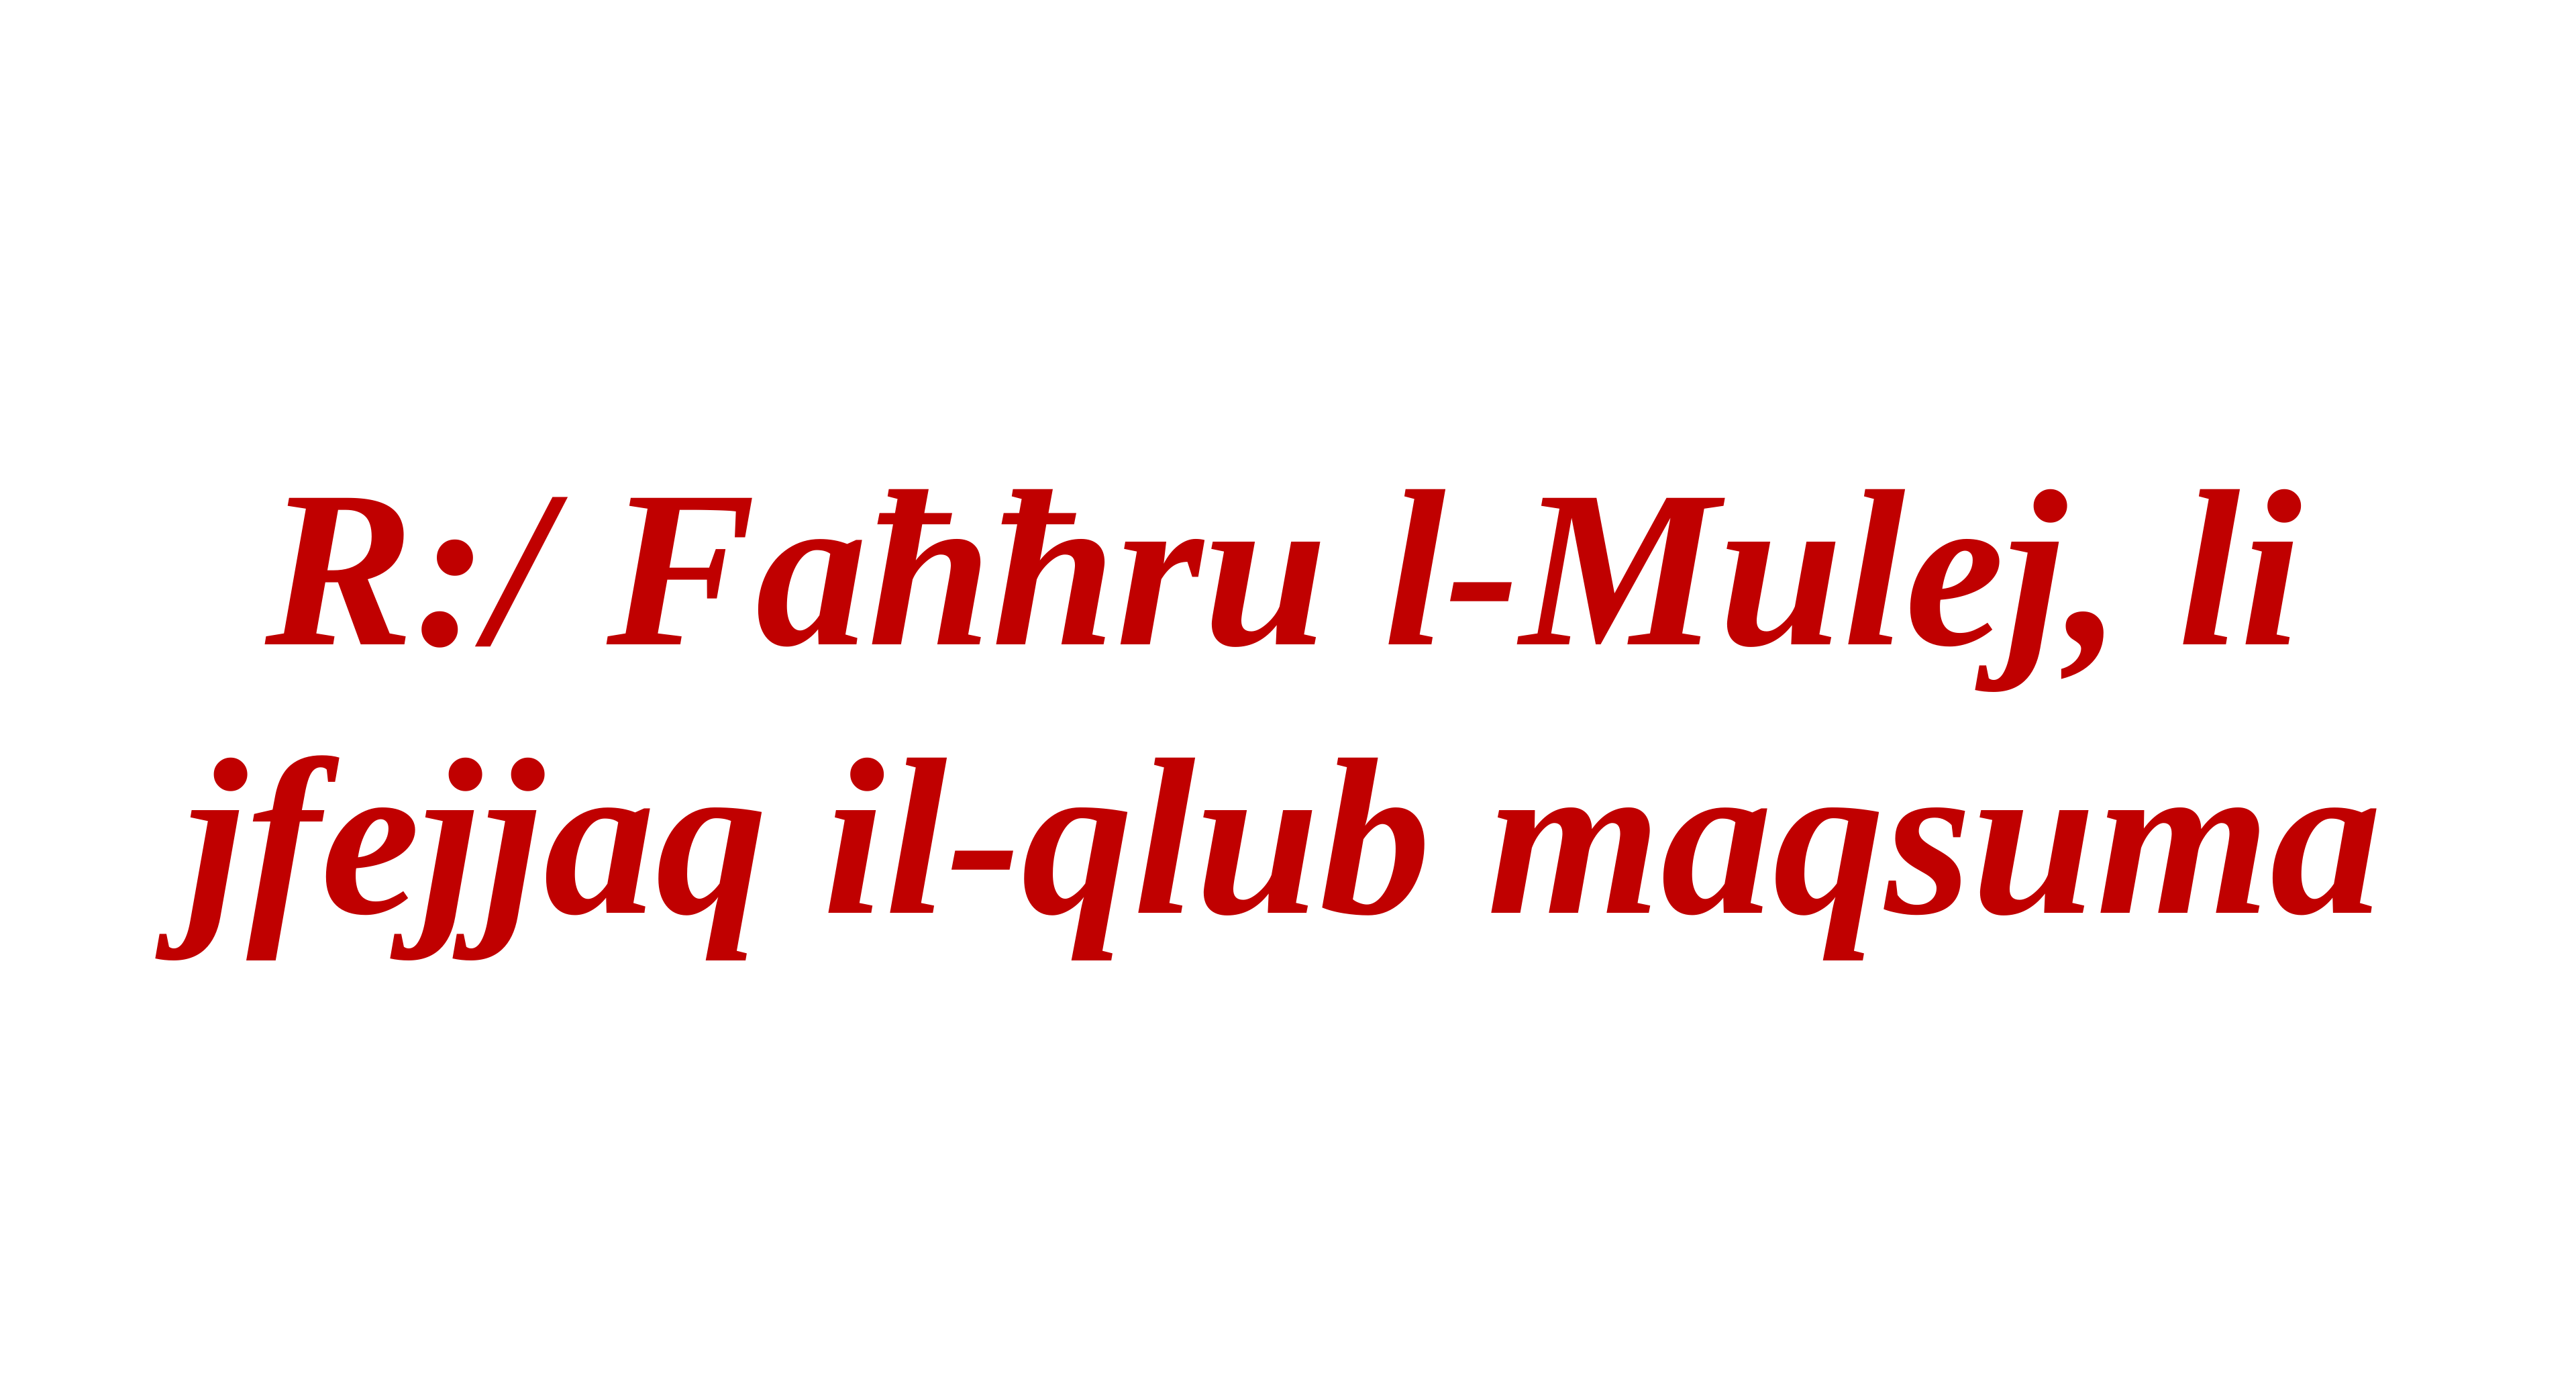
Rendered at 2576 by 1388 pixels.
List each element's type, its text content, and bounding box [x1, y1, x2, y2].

text_box R:/ Faħħru l-Mulej, li jfejjaq il-qlub maqsuma [36, 409, 2533, 979]
